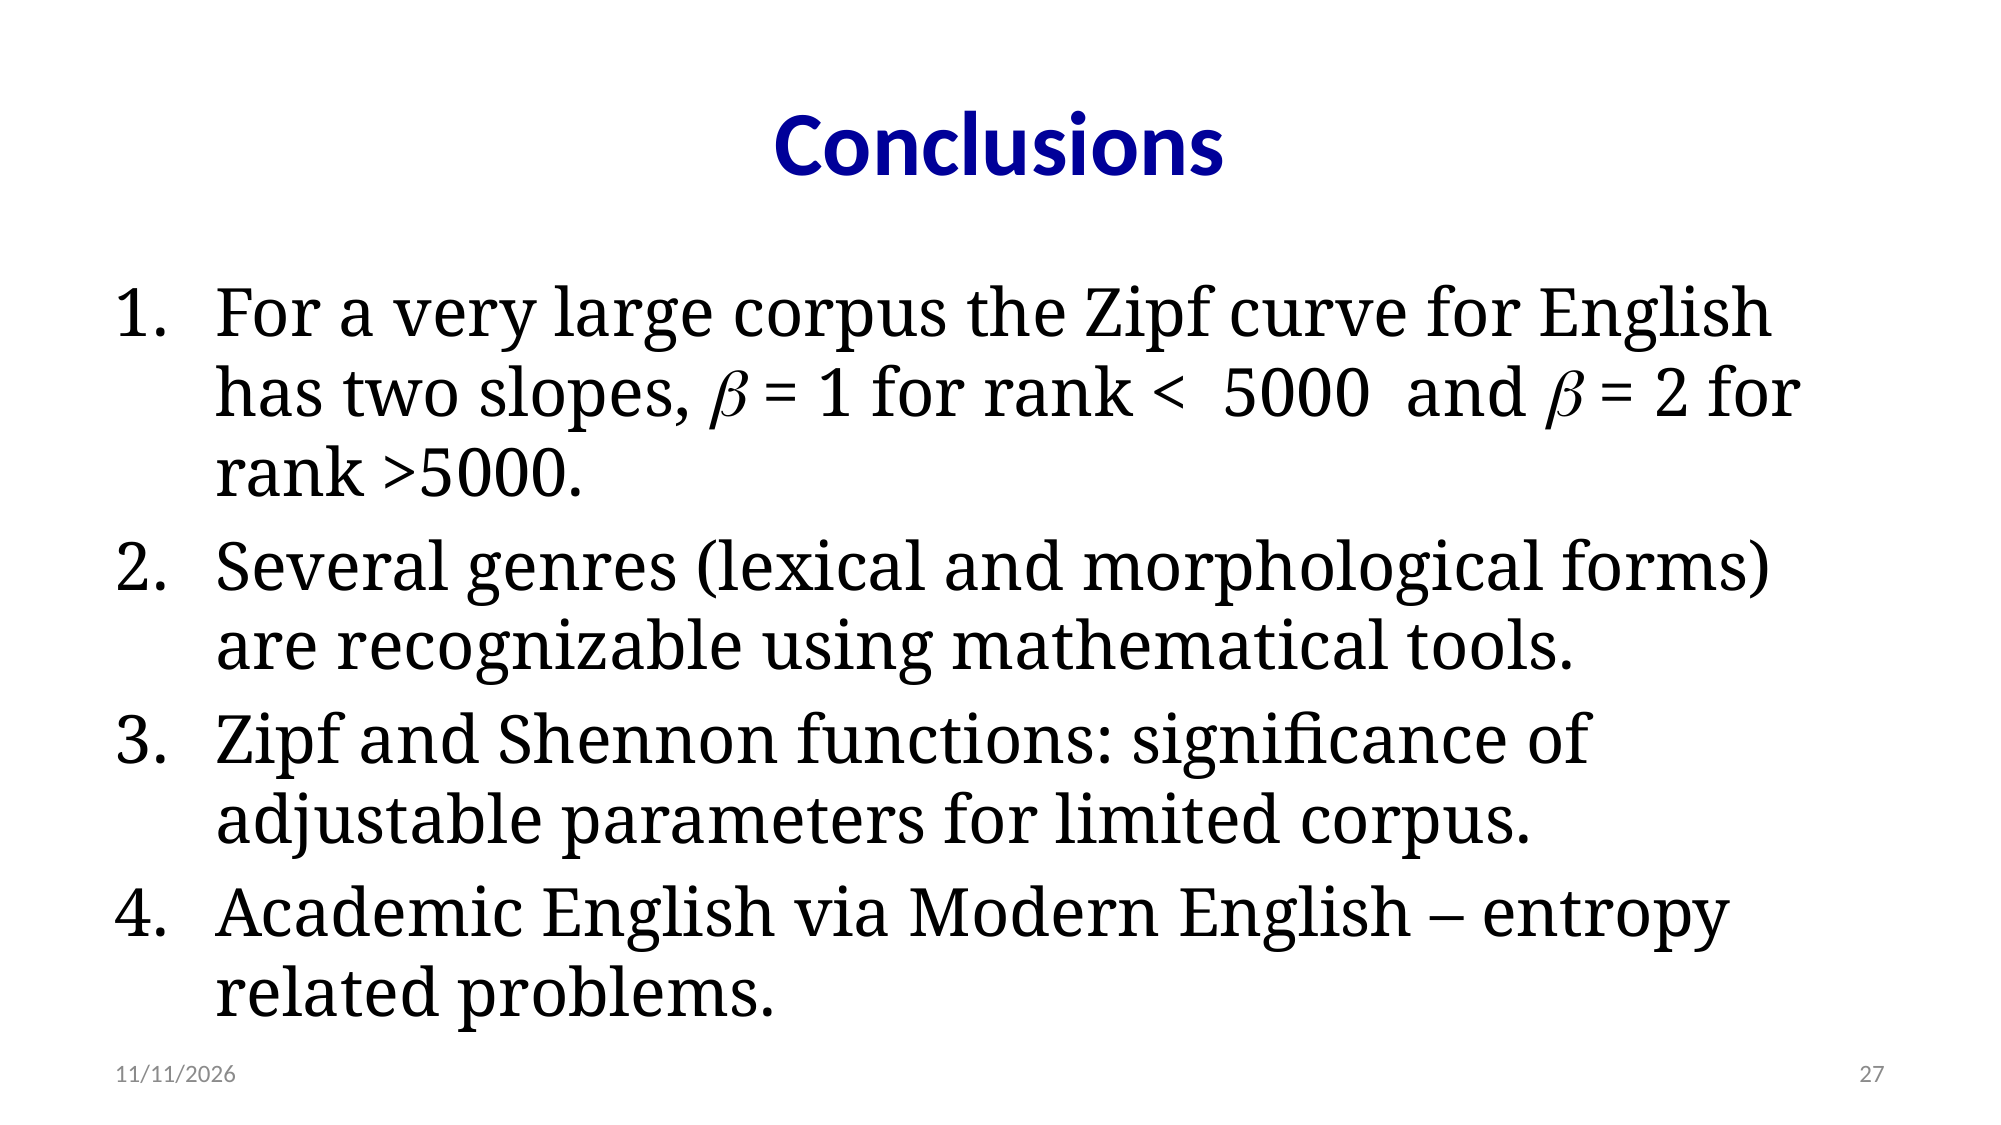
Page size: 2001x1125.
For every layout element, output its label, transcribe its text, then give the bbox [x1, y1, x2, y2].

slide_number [99, 1042, 567, 1103]
slide_number 27 [1433, 1042, 1900, 1103]
title Conclusions [99, 45, 1900, 233]
list For a very large corpus the Zipf curve for English has two slopes,  = 1 for rank < 5000 and  = 2 for rank >5000. Several genres (lexical and morphological forms) are recognizable using mathematical tools. Zipf and Shennon functions: significance of adjustable parameters for limited corpus. Academic English via Modern English – entropy related problems. [99, 262, 1900, 1005]
